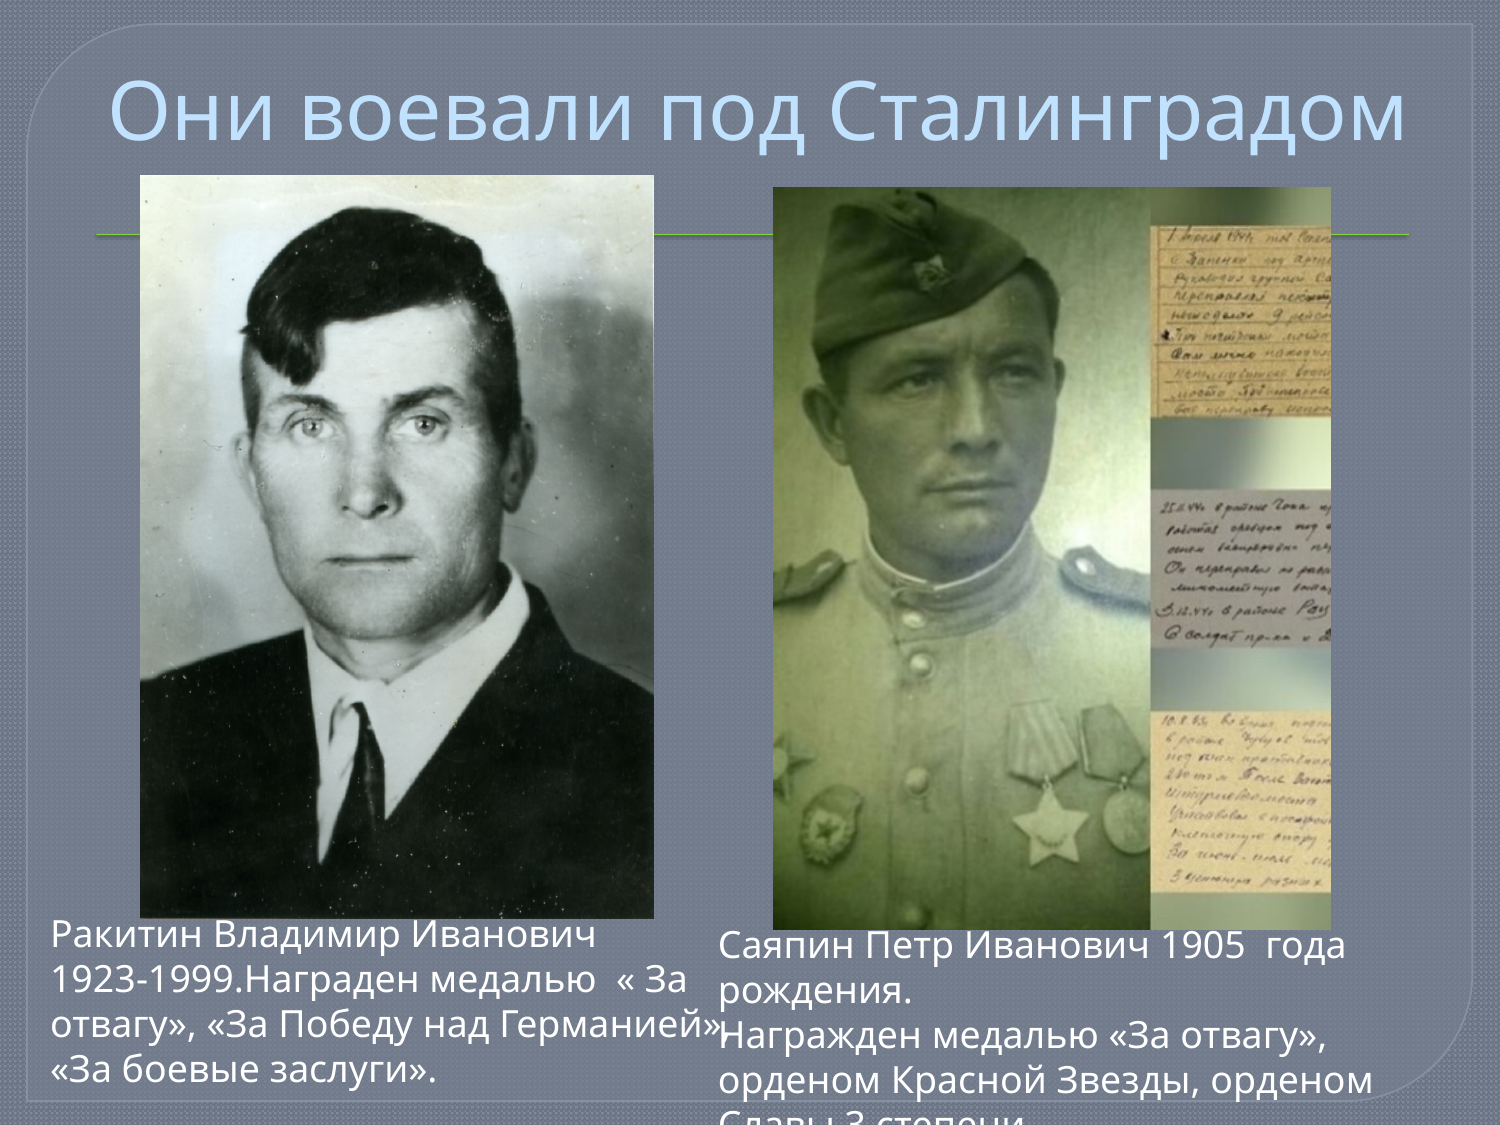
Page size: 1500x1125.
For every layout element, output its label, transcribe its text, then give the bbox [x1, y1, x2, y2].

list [140, 175, 655, 919]
text_box Саяпин Петр Иванович 1905 года рождения. Награжден медалью «За отвагу», орденом Красной Звезды, орденом Славы 3 степени [703, 913, 1500, 1125]
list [773, 187, 1331, 931]
text_box Ракитин Владимир Иванович 1923-1999.Награден медалью « За отвагу», «За Победу над Германией», «За боевые заслуги». [35, 902, 762, 1098]
title Они воевали под Сталинградом [75, 41, 1425, 164]
